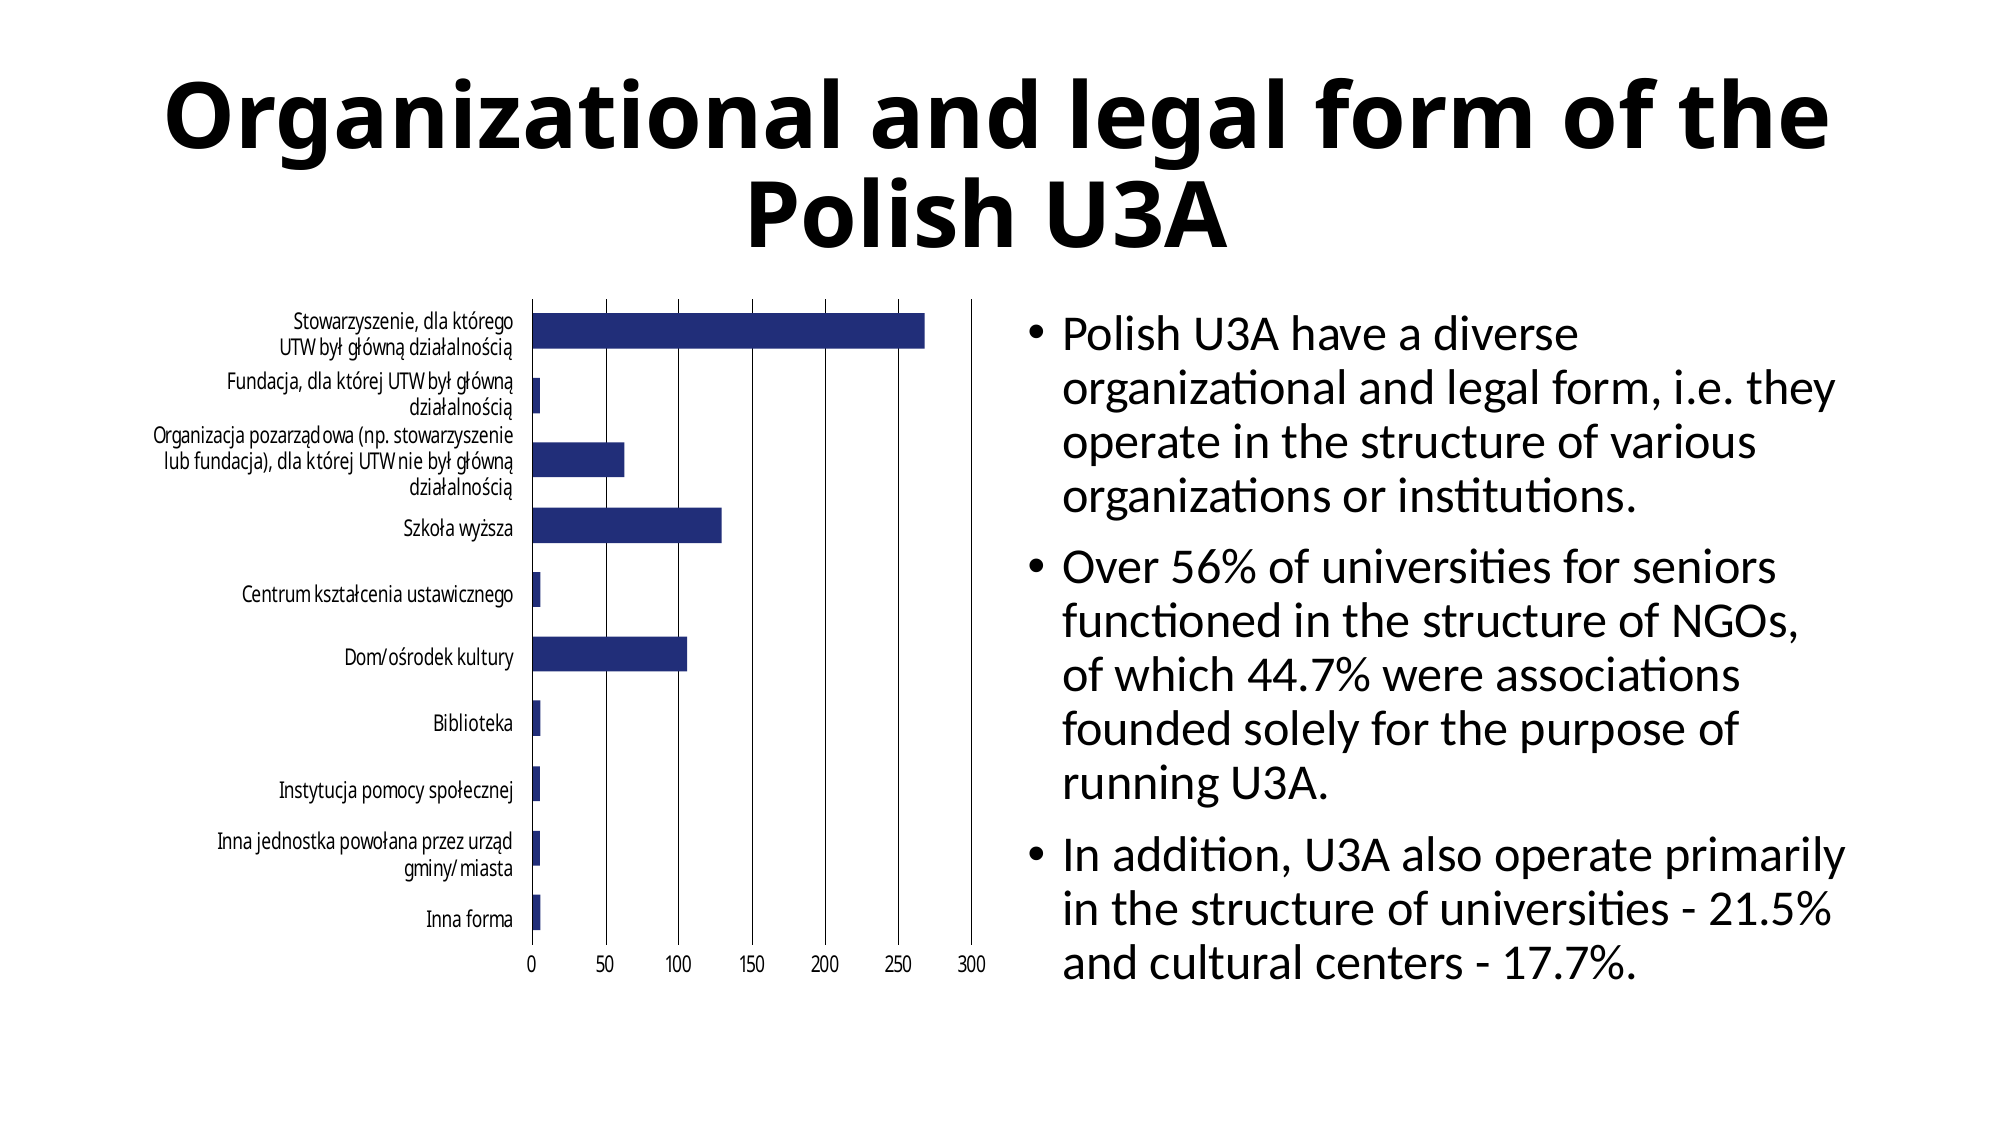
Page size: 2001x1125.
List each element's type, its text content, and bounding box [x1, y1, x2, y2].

title Organizational and legal form of the Polish U3A [89, 59, 1907, 278]
list Polish U3A have a diverse organizational and legal form, i.e. they operate in the structure of various organizations or institutions. Over 56% of universities for seniors functioned in the structure of NGOs, of which 44.7% were associations founded solely for the purpose of running U3A. In addition, U3A also operate primarily in the structure of universities - 21.5% and cultural centers - 17.7%. [1012, 299, 1863, 1014]
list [137, 299, 988, 981]
